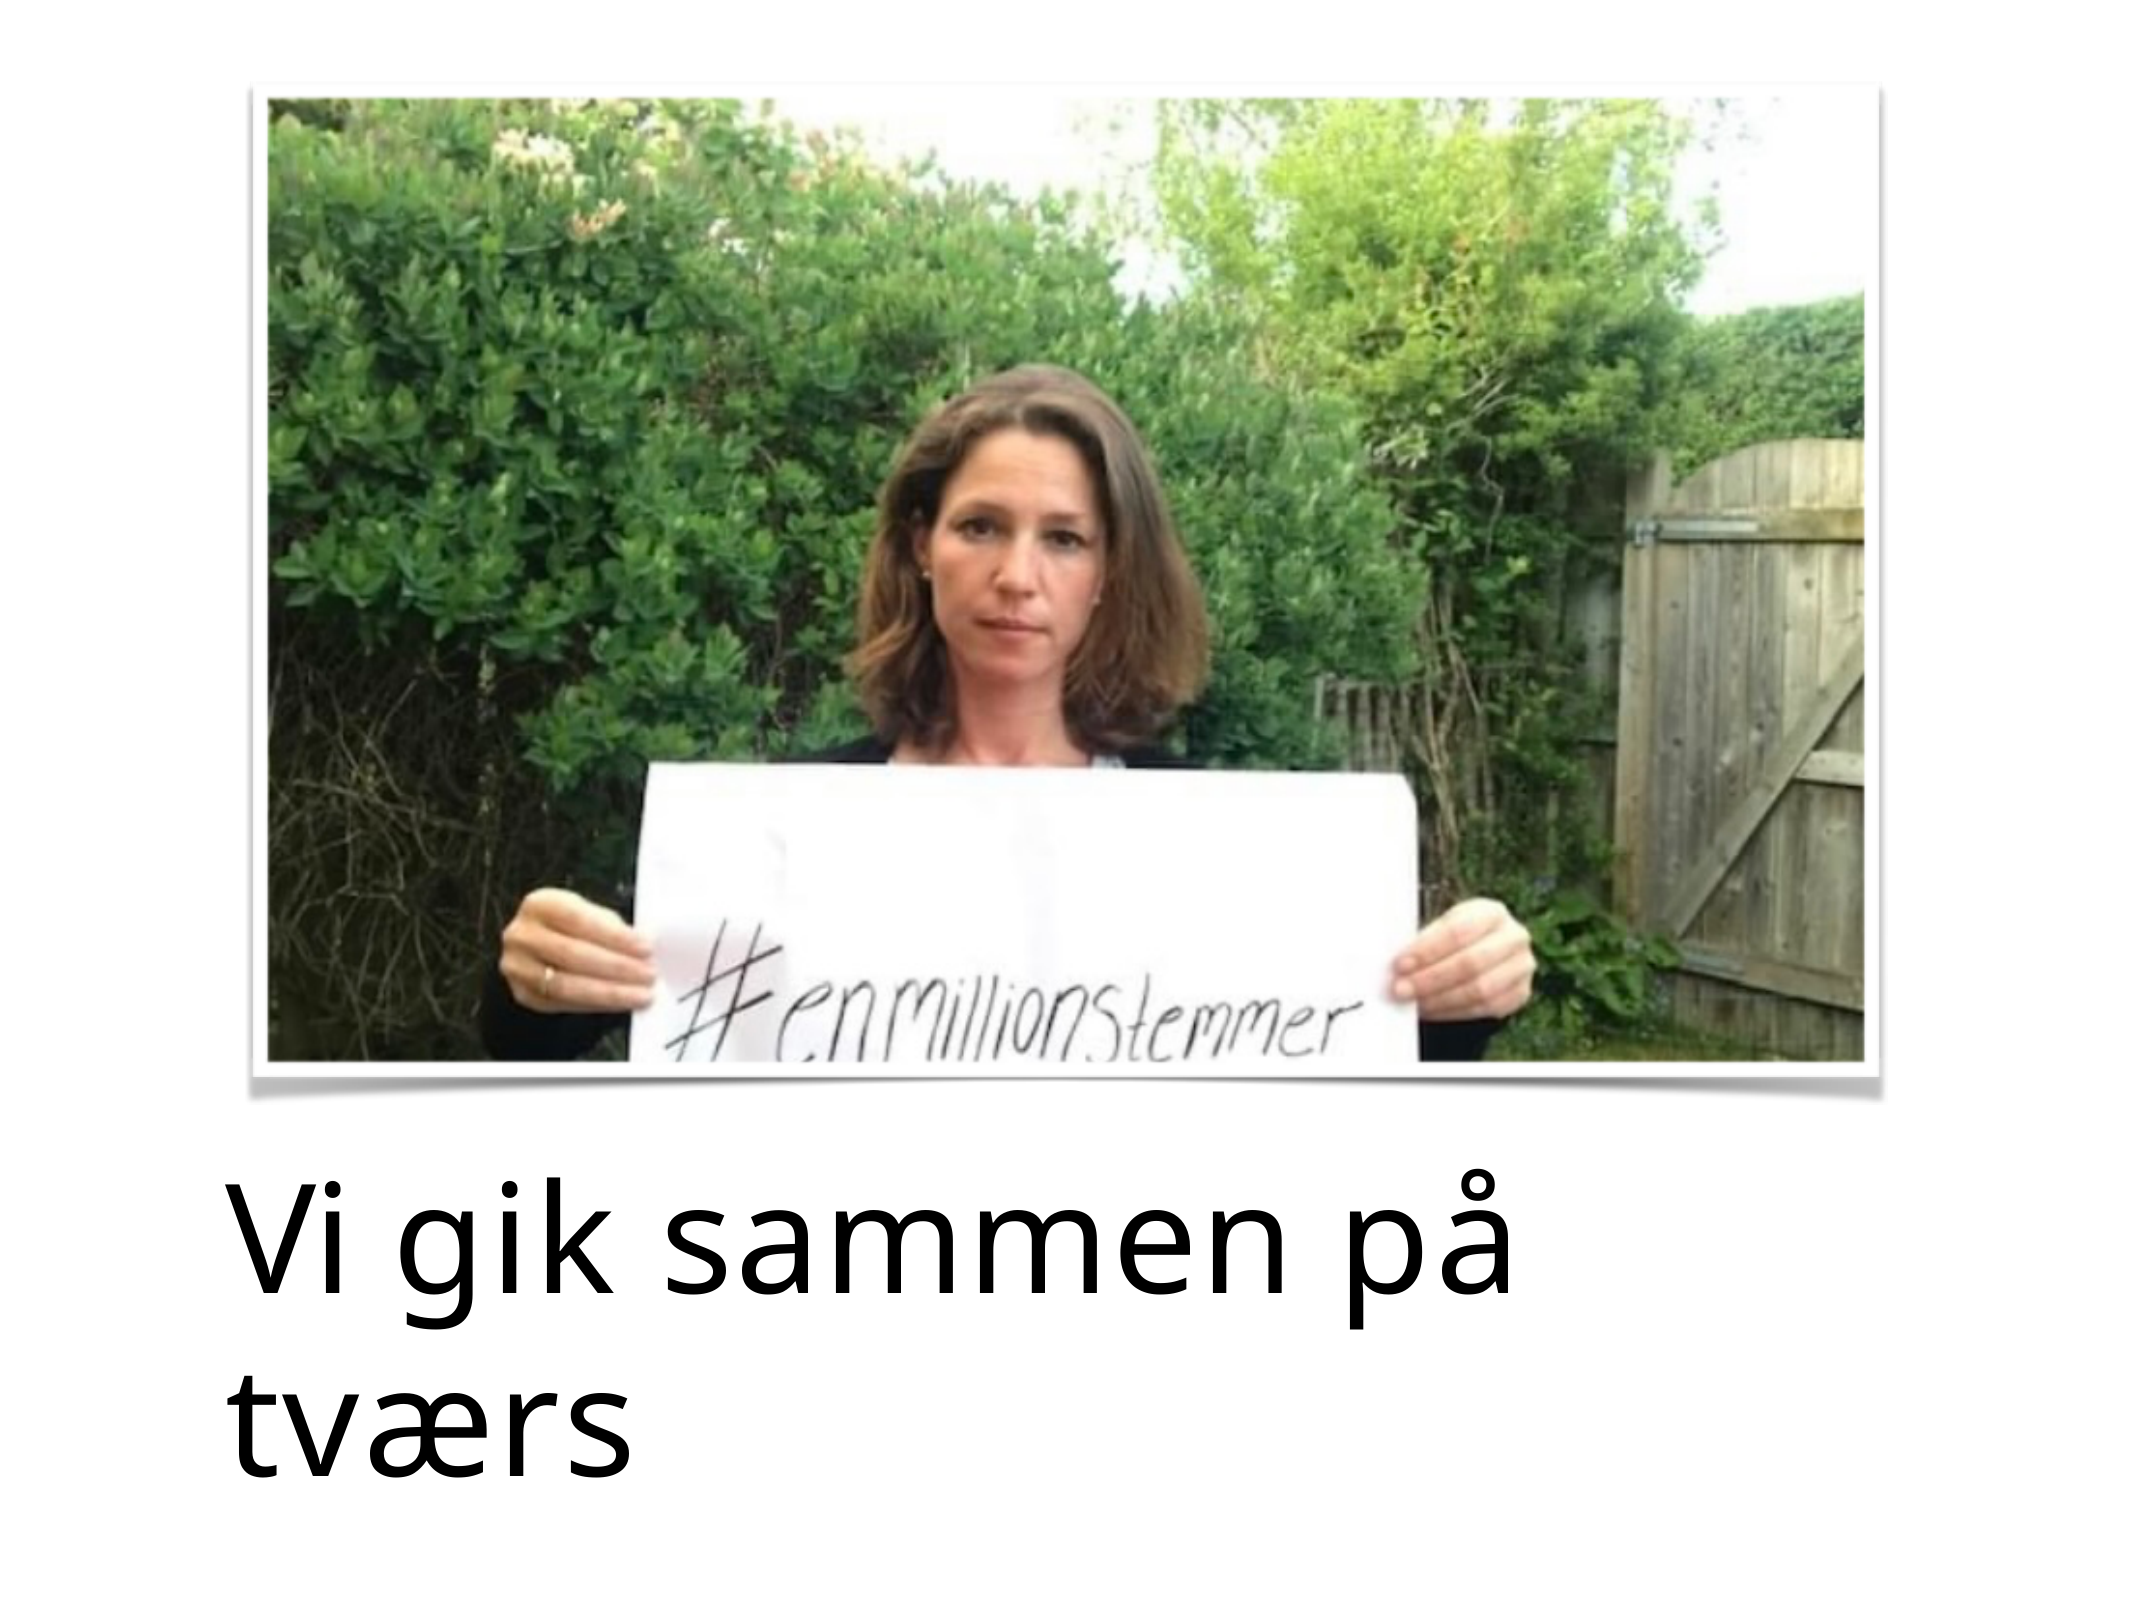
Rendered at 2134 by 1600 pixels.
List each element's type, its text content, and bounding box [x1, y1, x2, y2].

picture [245, 81, 1888, 1106]
title Vi gik sammen på tværs [222, 1139, 1911, 1507]
